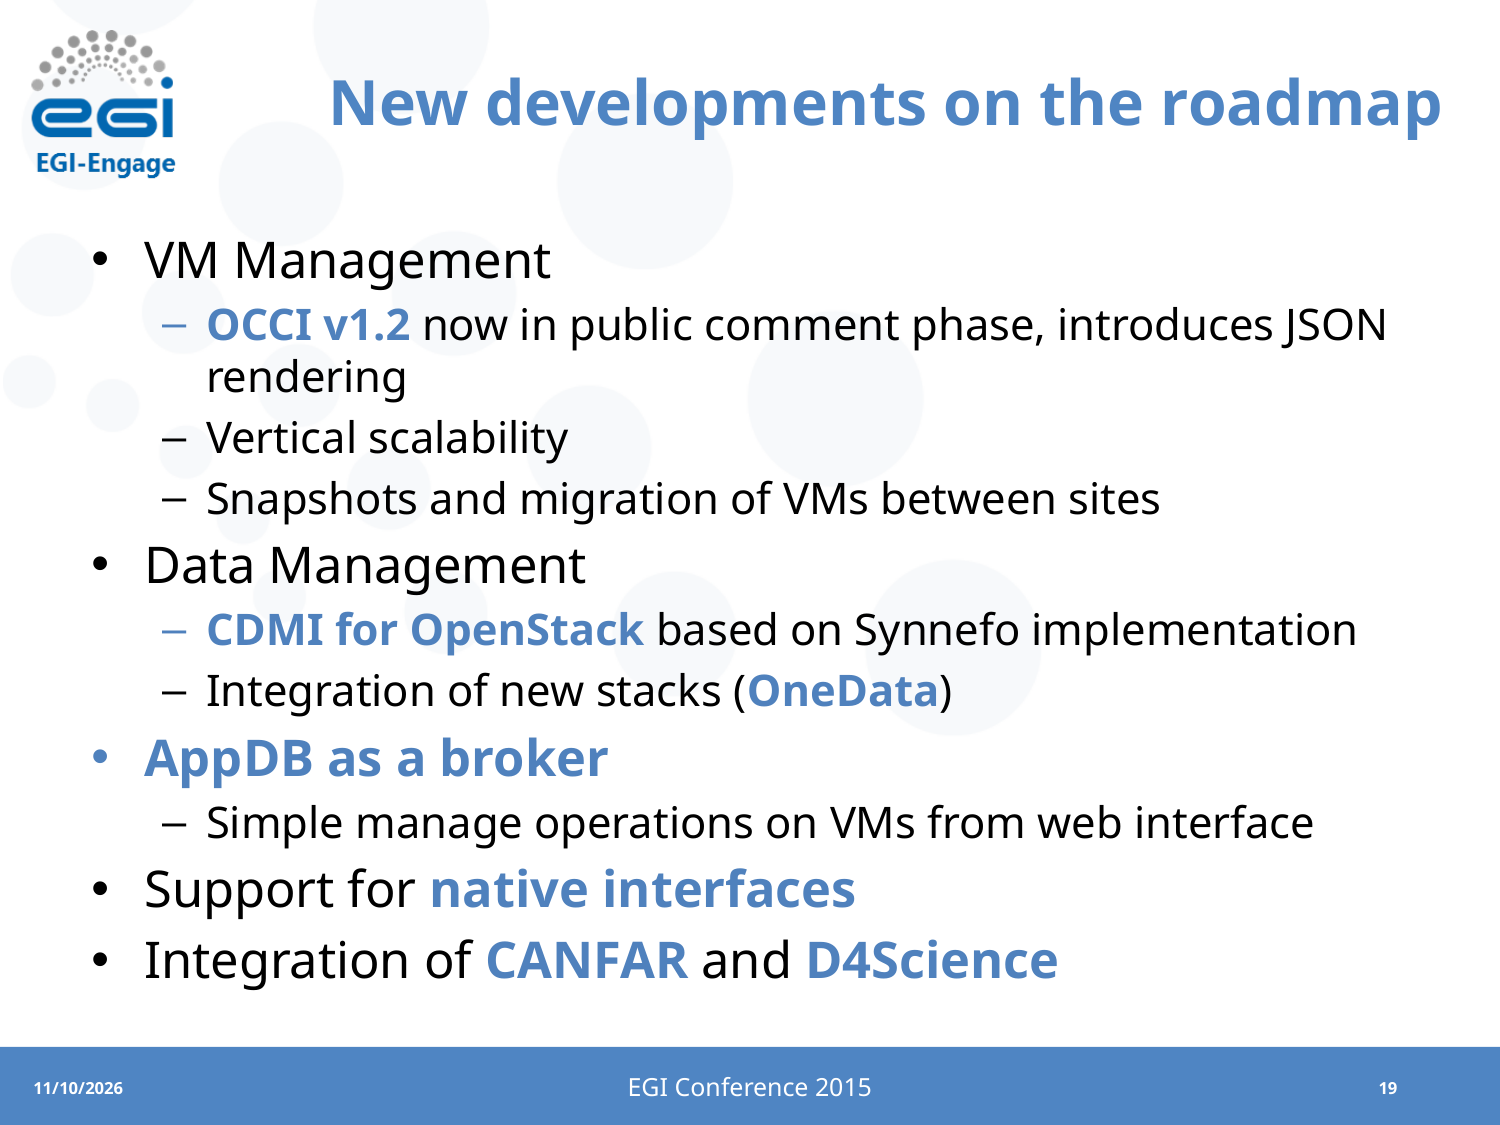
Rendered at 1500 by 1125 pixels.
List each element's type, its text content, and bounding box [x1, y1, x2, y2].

footer EGI Conference 2015 [194, 1058, 1306, 1119]
picture [3, 0, 1076, 772]
title New developments on the roadmap [253, 30, 1459, 171]
list VM Management OCCI v1.2 now in public comment phase, introduces JSON rendering Vertical scalability Snapshots and migration of VMs between sites Data Management CDMI for OpenStack based on Synnefo implementation Integration of new stacks (OneData) AppDB as a broker Simple manage operations on VMs from web interface Support for native interfaces Integration of CANFAR and D4Science [76, 220, 1459, 1005]
